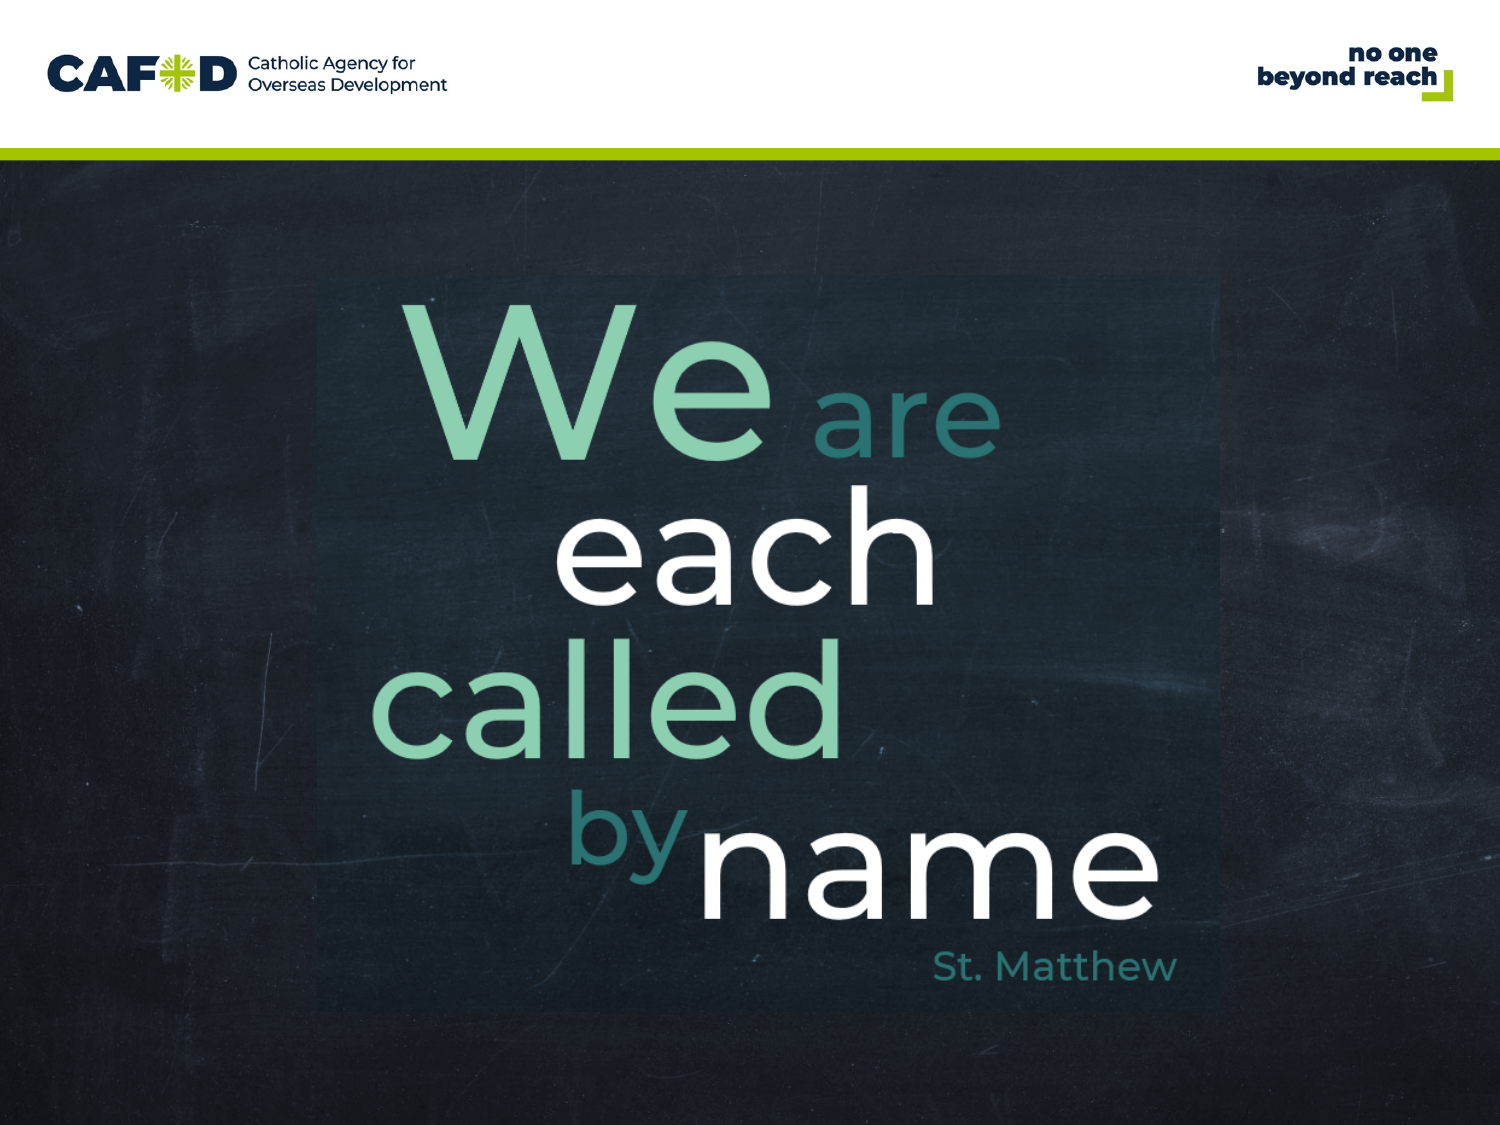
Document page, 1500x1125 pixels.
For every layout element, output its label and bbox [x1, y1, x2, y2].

picture [1255, 45, 1455, 103]
picture [45, 53, 450, 95]
picture [317, 275, 1220, 1012]
